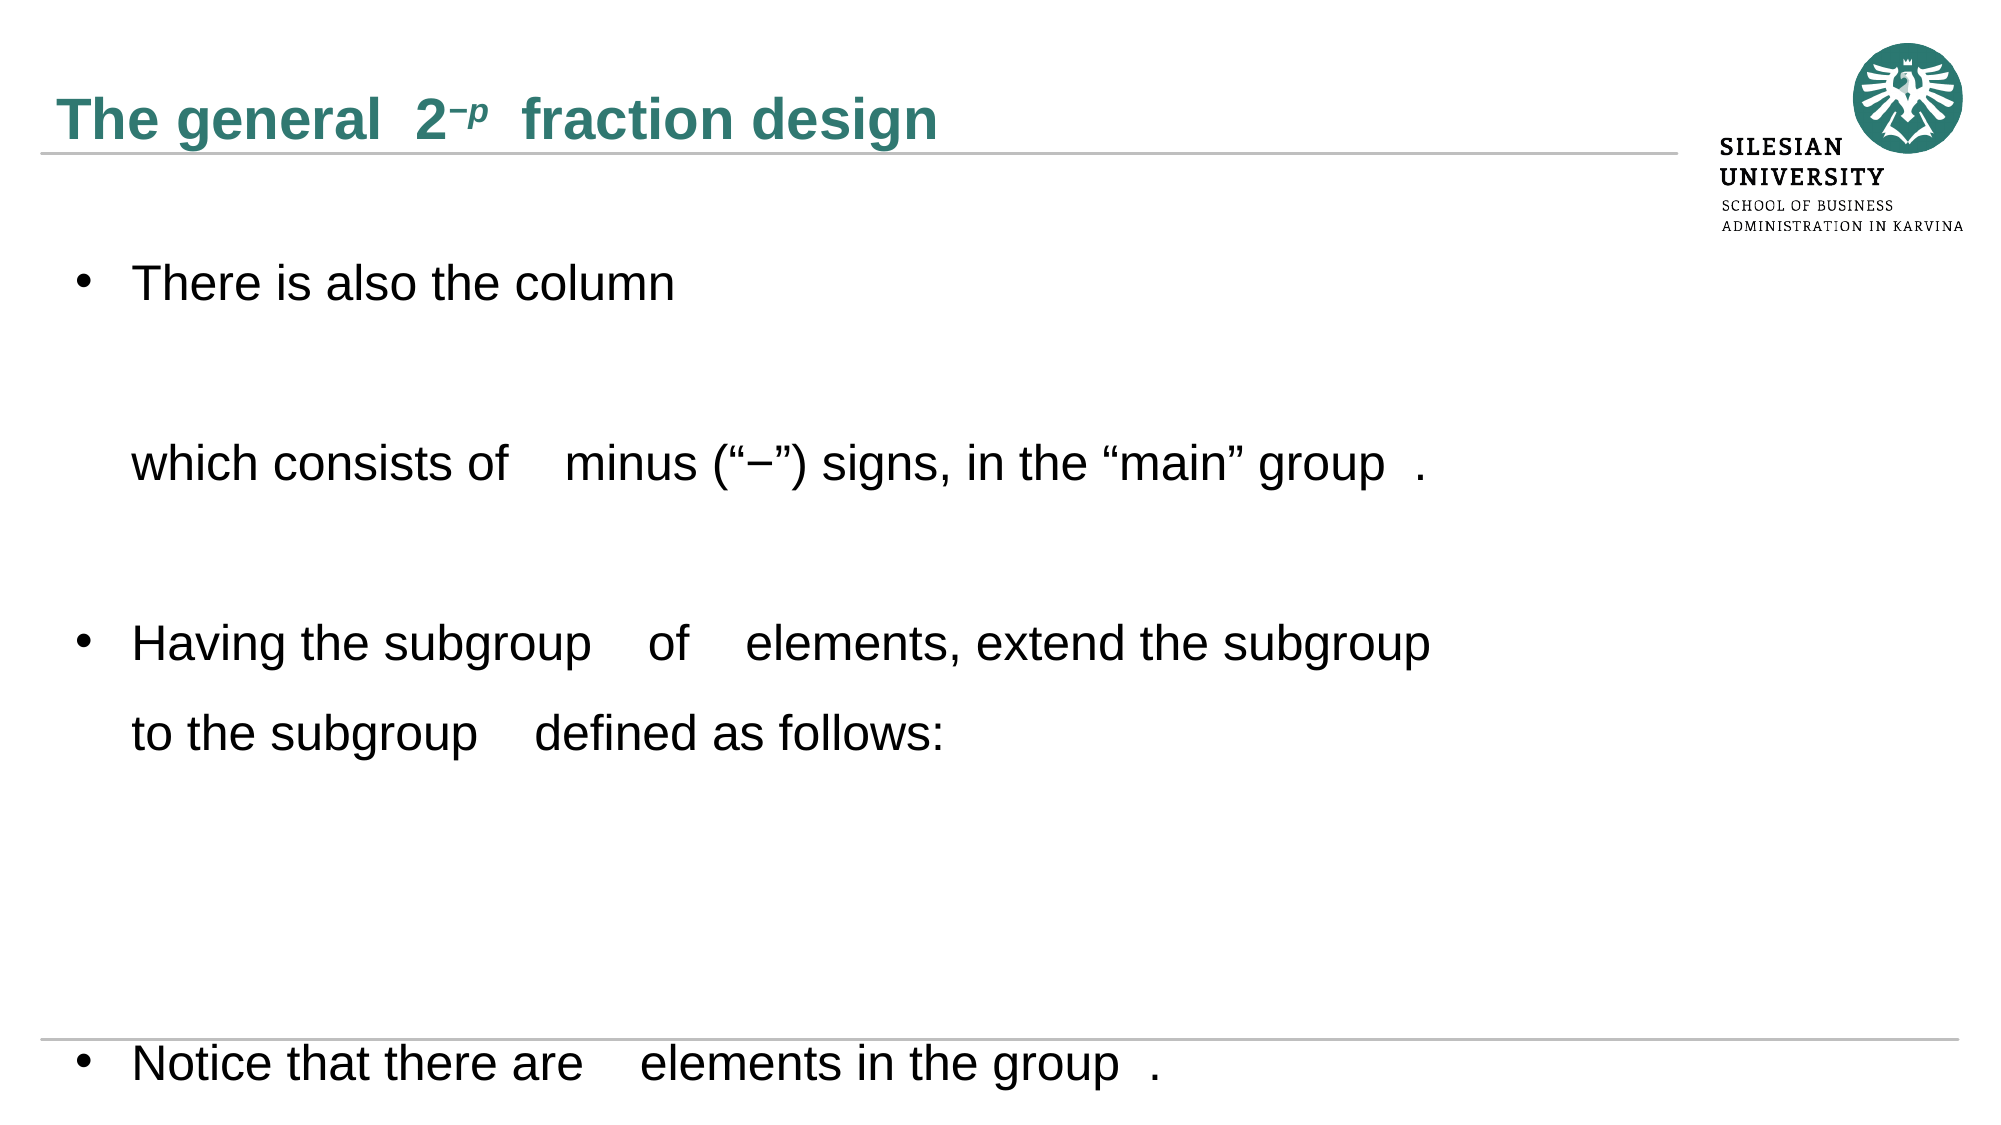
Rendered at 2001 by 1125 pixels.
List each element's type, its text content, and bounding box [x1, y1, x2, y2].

title The general 2−p fraction design [41, 73, 1636, 150]
picture [1720, 43, 1963, 231]
